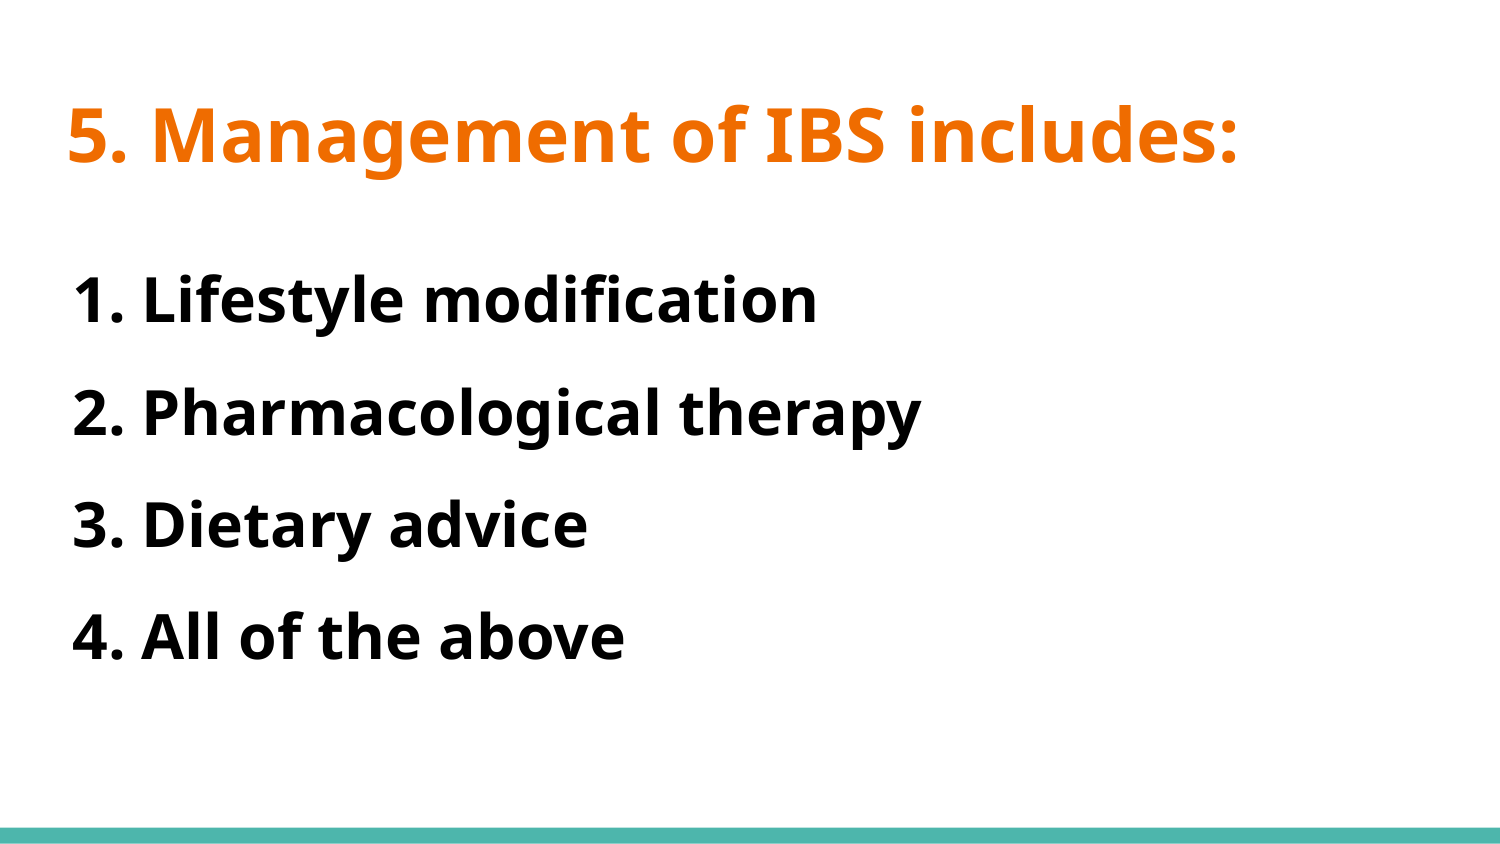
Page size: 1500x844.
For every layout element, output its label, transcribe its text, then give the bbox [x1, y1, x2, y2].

list Lifestyle modification Pharmacological therapy Dietary advice All of the above [51, 207, 1449, 750]
title 5. Management of IBS includes: [51, 72, 1449, 189]
